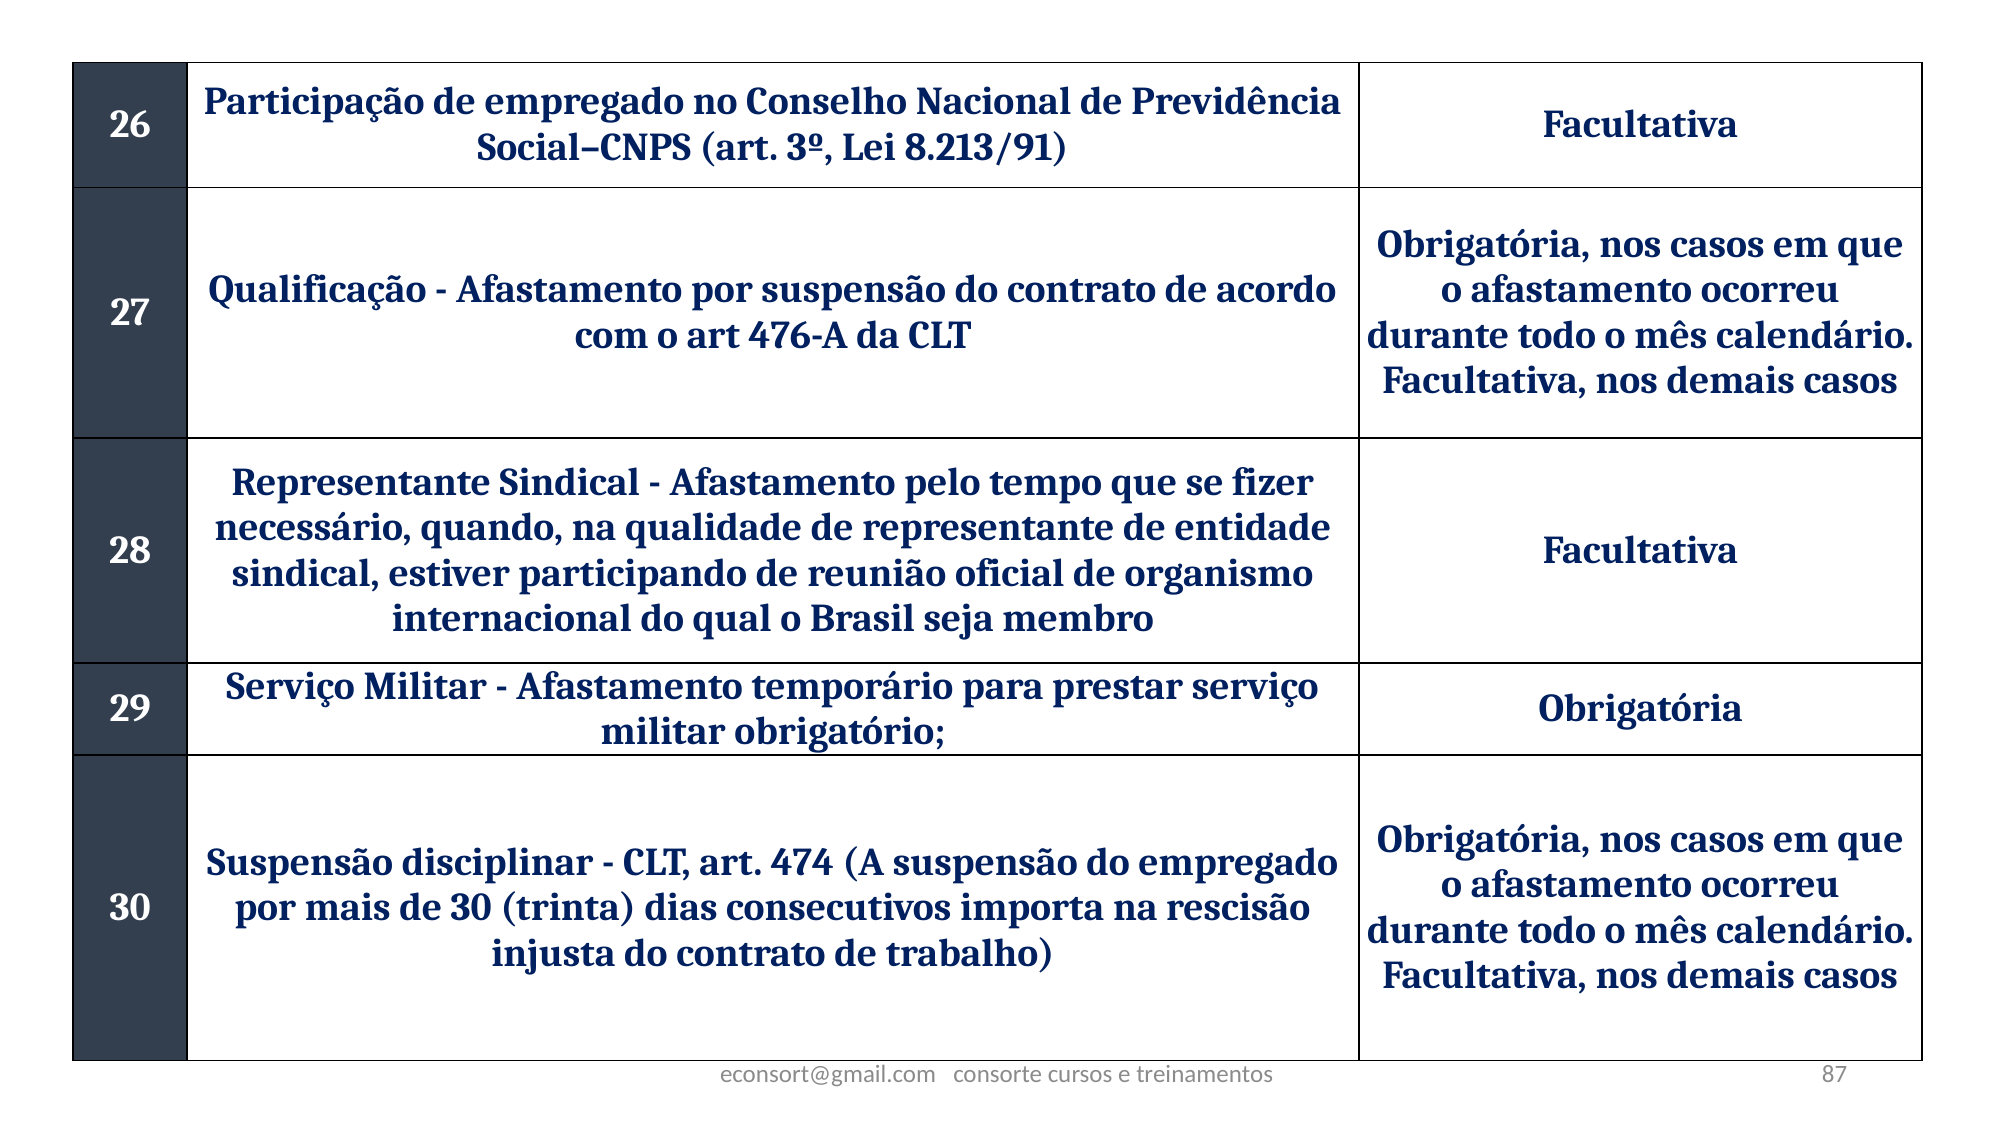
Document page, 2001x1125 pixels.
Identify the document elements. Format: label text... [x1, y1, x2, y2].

table_cell Facultativa [1360, 439, 1921, 662]
table_cell Representante Sindical - Afastamento pelo tempo que se fizer necessário, quando, na qualidade de representante de entidade sindical, estiver participando de reunião oficial de organismo internacional do qual o Brasil seja membro [188, 439, 1358, 662]
table_cell 27 [74, 188, 186, 437]
table_cell Obrigatória, nos casos em que o afastamento ocorreu durante todo o mês calendário. Facultativa, nos demais casos [1360, 756, 1921, 1060]
table_cell Suspensão disciplinar - CLT, art. 474 (A suspensão do empregado por mais de 30 (trinta) dias consecutivos importa na rescisão injusta do contrato de trabalho) [188, 756, 1358, 1060]
footer econsort@gmail.com consorte cursos e treinamentos [662, 1061, 1338, 1103]
table_cell 28 [74, 439, 186, 662]
table_cell 30 [74, 756, 186, 1060]
slide_number 87 [1412, 1061, 1863, 1103]
table_header Facultativa [1360, 63, 1921, 187]
table_cell 29 [74, 664, 186, 754]
table_header Participação de empregado no Conselho Nacional de Previdência Social–CNPS (art. 3º, Lei 8.213/91) [188, 63, 1358, 187]
table_cell Qualificação - Afastamento por suspensão do contrato de acordo com o art 476-A da CLT [188, 188, 1358, 437]
table_header 26 [74, 63, 186, 187]
table_cell Obrigatória, nos casos em que o afastamento ocorreu durante todo o mês calendário. Facultativa, nos demais casos [1360, 188, 1921, 437]
table_cell Serviço Militar - Afastamento temporário para prestar serviço militar obrigatório; [188, 664, 1358, 754]
table_cell Obrigatória [1360, 664, 1921, 754]
